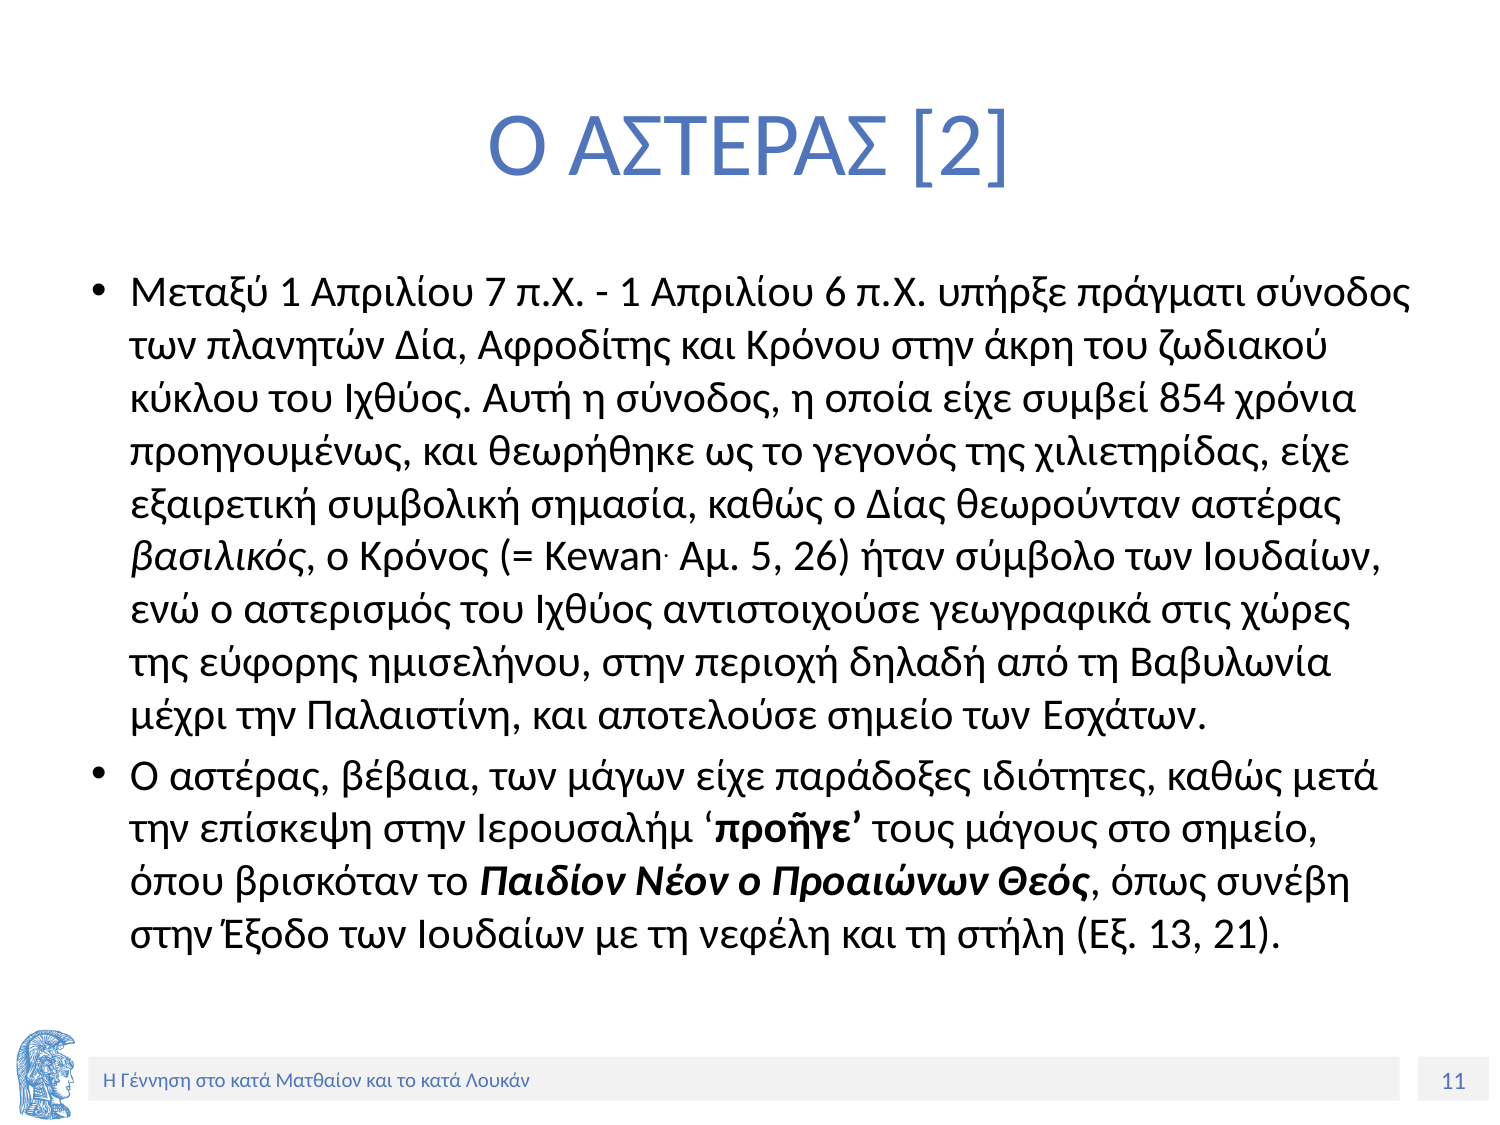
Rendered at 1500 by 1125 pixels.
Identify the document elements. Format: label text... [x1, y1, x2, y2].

list Μεταξύ 1 Απριλίου 7 π.Χ. - 1 Απριλίου 6 π.χ. υπήρξε πράγματι σύνοδος των πλανητών Δία, Αφροδίτης και Κρόνου στην άκρη του ζωδιακού κύκλου του ιχθύος. Αυτή η σύνοδος, η οποία είχε συμβεί 854 χρόνια προηγουμένως, και θεωρήθηκε ως το γεγονός της χιλιετηρίδας, είχε εξαιρετική συμβολική σημασία, καθώς ο Δίας θεωρούνταν αστέρας βασιλικός, ο Κρόνος (= Kewan. Αμ. 5, 26) ήταν σύμβολο των Ιουδαίων, ενώ ο αστερισμός του Ιχθύος αντιστοιχούσε γεωγραφικά στις χώρες της εύφορης ημισελήνου, στην περιοχή δηλαδή από τη Βαβυλωνία μέχρι την Παλαιστίνη, και αποτελούσε σημείο των εσχάτων. Ο αστέρας, βέβαια, των μάγων είχε παράδοξες ιδιότητες, καθώς μετά την επίσκεψη στην Ιερουσαλήμ ‘προῆγε’ τους μάγους στο σημείο, όπου βρισκόταν το Παιδίον Νέον ο Προαιώνων Θεός, όπως συνέβη στην Έξοδο των Ιουδαίων με τη νεφέλη και τη στήλη (Εξ. 13, 21). [76, 255, 1427, 998]
picture [9, 1026, 81, 1120]
title Ο ΑΣΤΕΡΑΣ [2] [75, 45, 1425, 233]
